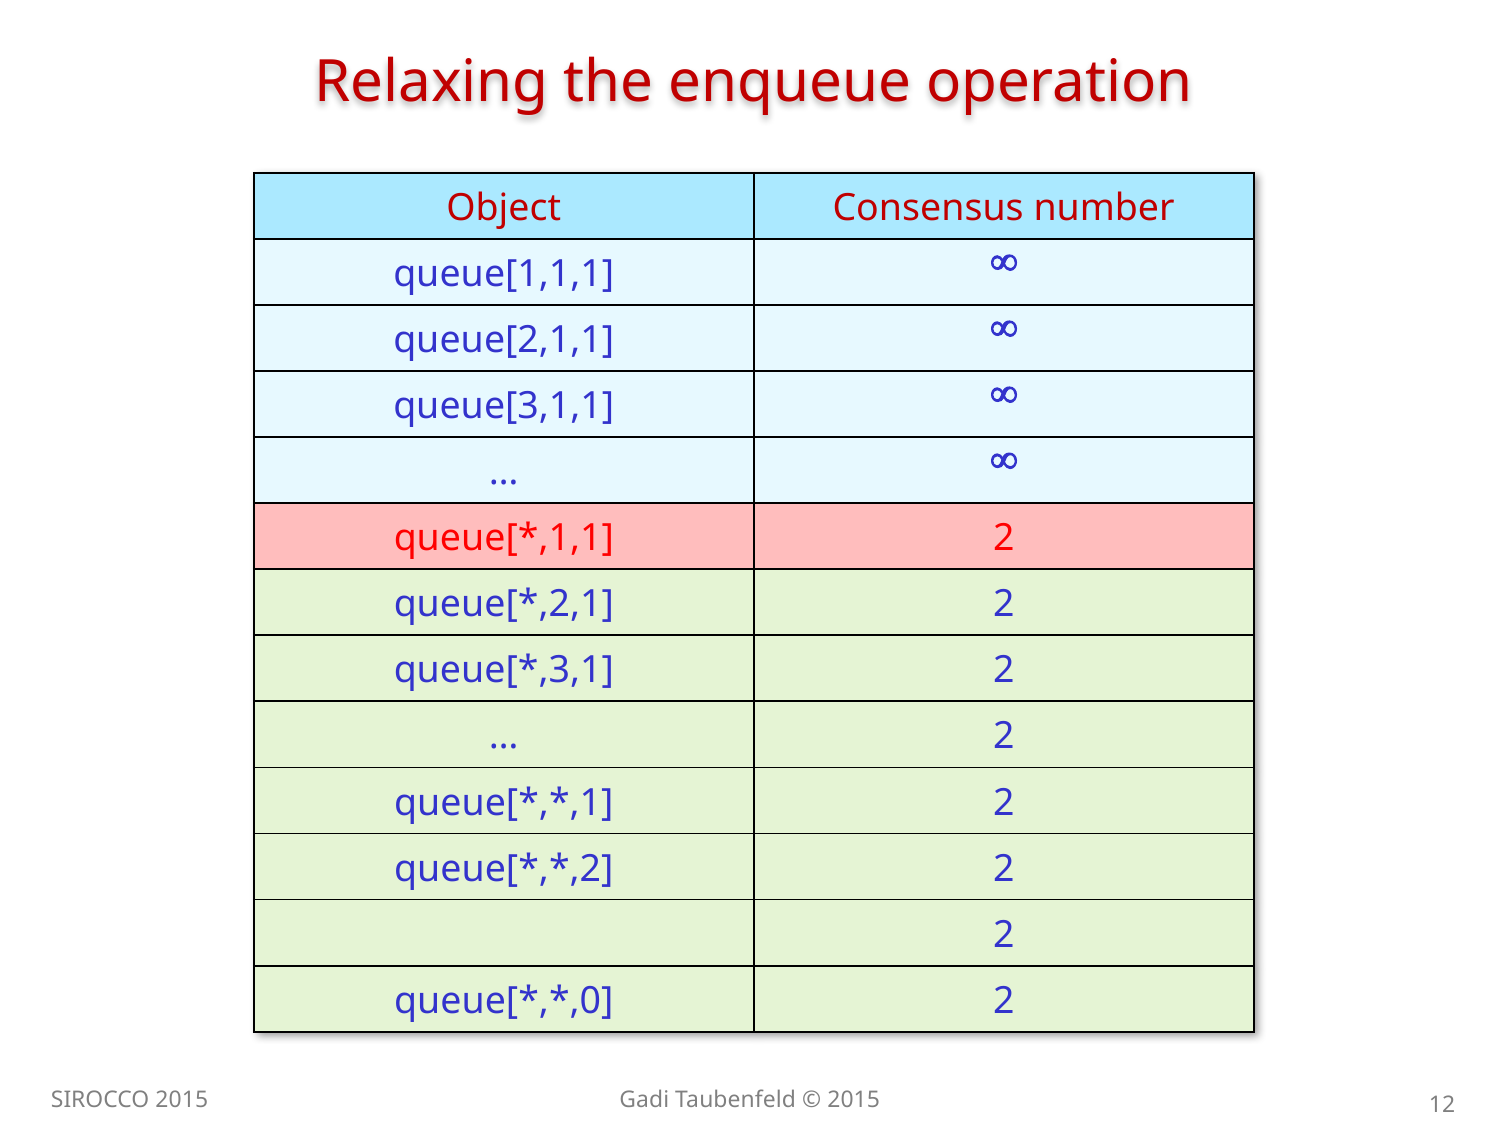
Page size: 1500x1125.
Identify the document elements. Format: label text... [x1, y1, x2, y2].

slide_number SIROCCO 2015 [35, 1076, 349, 1118]
table_cell 2 [755, 636, 1253, 700]
table_cell … [255, 702, 753, 767]
table_cell … [255, 438, 753, 502]
table_cell 2 [755, 570, 1253, 634]
table_cell 2 [755, 900, 1253, 965]
table_cell 2 [755, 702, 1253, 767]
table_cell queue[*,3,1] [255, 636, 753, 700]
table_cell 2 [755, 504, 1253, 568]
table_cell 2 [755, 768, 1253, 833]
table_header Object [255, 174, 753, 238]
table_cell queue[*,2,1] [255, 570, 753, 634]
table_cell queue[*,*,0] [255, 967, 753, 1031]
table_cell  [755, 372, 1253, 436]
table_cell [255, 900, 753, 965]
footer Gadi Taubenfeld © 2015 [596, 1076, 904, 1118]
table_cell queue[*,1,1] [255, 504, 753, 568]
title Relaxing the enqueue operation [41, 19, 1467, 138]
table_cell queue[3,1,1] [255, 372, 753, 436]
table_cell queue[2,1,1] [255, 306, 753, 370]
table_cell queue[*,*,2] [255, 834, 753, 899]
table_cell queue[*,*,1] [255, 768, 753, 833]
table_header Consensus number [755, 174, 1253, 238]
table_cell  [755, 306, 1253, 370]
table_cell  [755, 240, 1253, 304]
table_cell queue[1,1,1] [255, 240, 753, 304]
table_cell 2 [755, 967, 1253, 1031]
table_cell 2 [755, 834, 1253, 899]
table_cell  [755, 438, 1253, 502]
